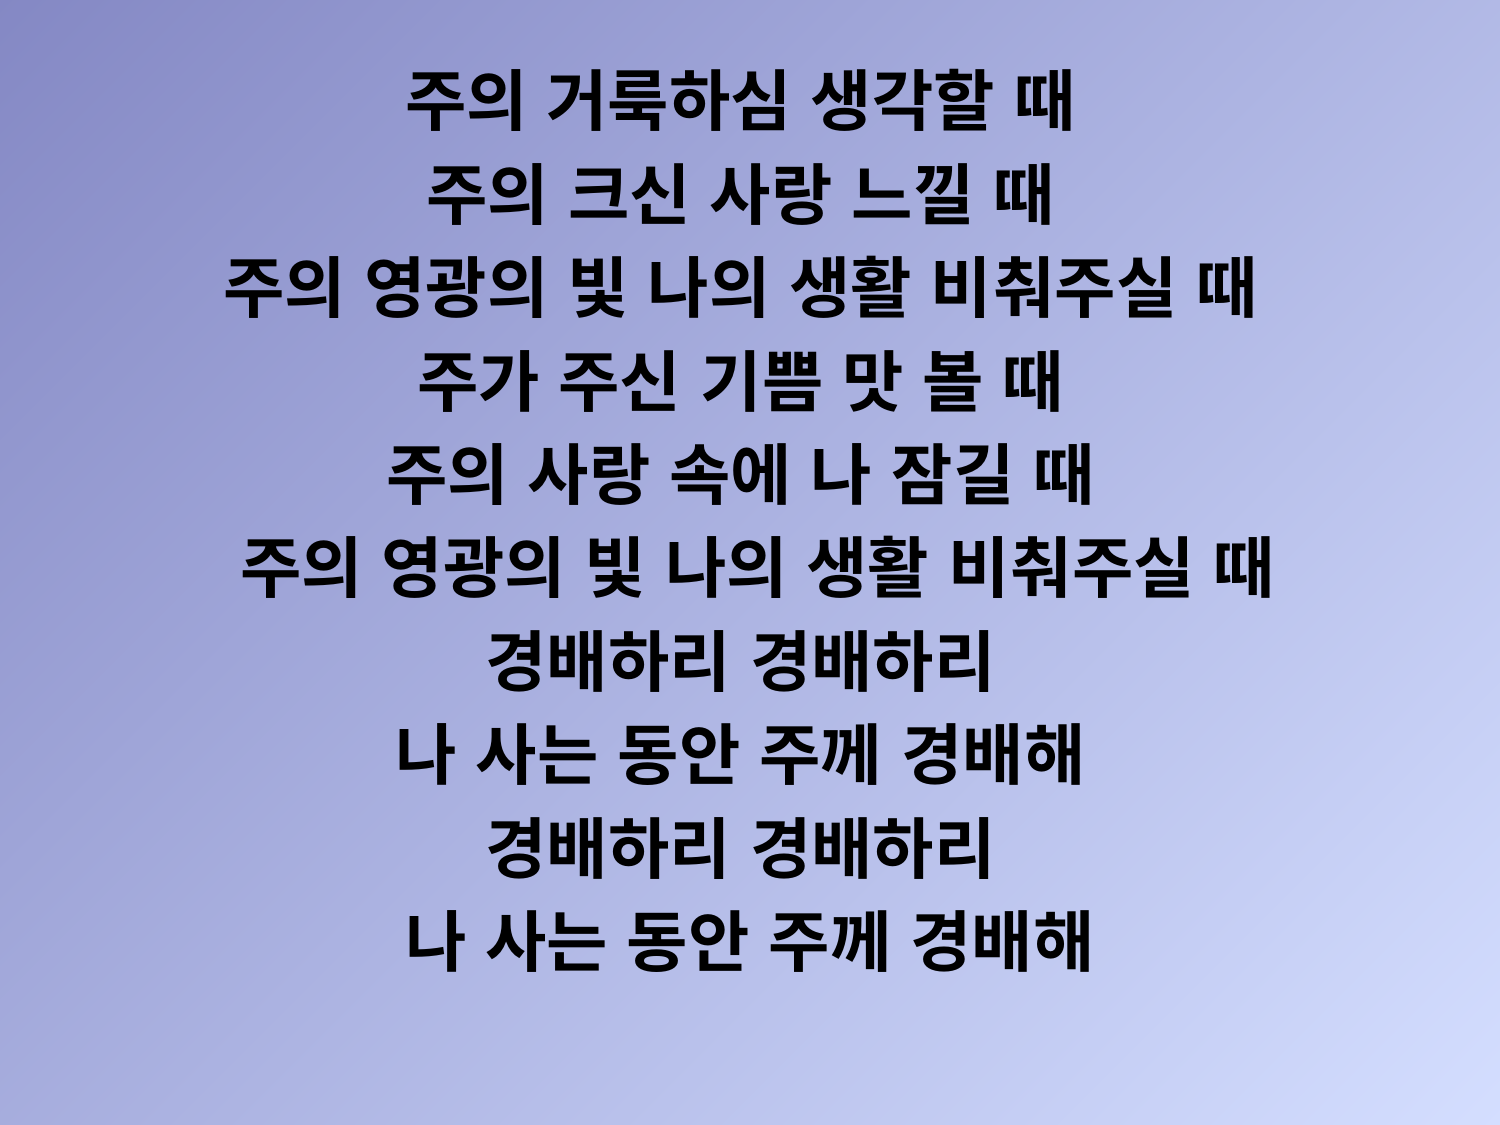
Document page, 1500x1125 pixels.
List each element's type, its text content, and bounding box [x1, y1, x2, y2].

subtitle 주의 거룩하심 생각할 때 주의 크신 사랑 느낄 때 주의 영광의 빛 나의 생활 비춰주실 때 주가 주신 기쁨 맛 볼 때 주의 사랑 속에 나 잠길 때 주의 영광의 빛 나의 생활 비춰주실 때 경배하리 경배하리 나 사는 동안 주께 경배해 경배하리 경배하리 나 사는 동안 주께 경배해 [0, 0, 1500, 1125]
